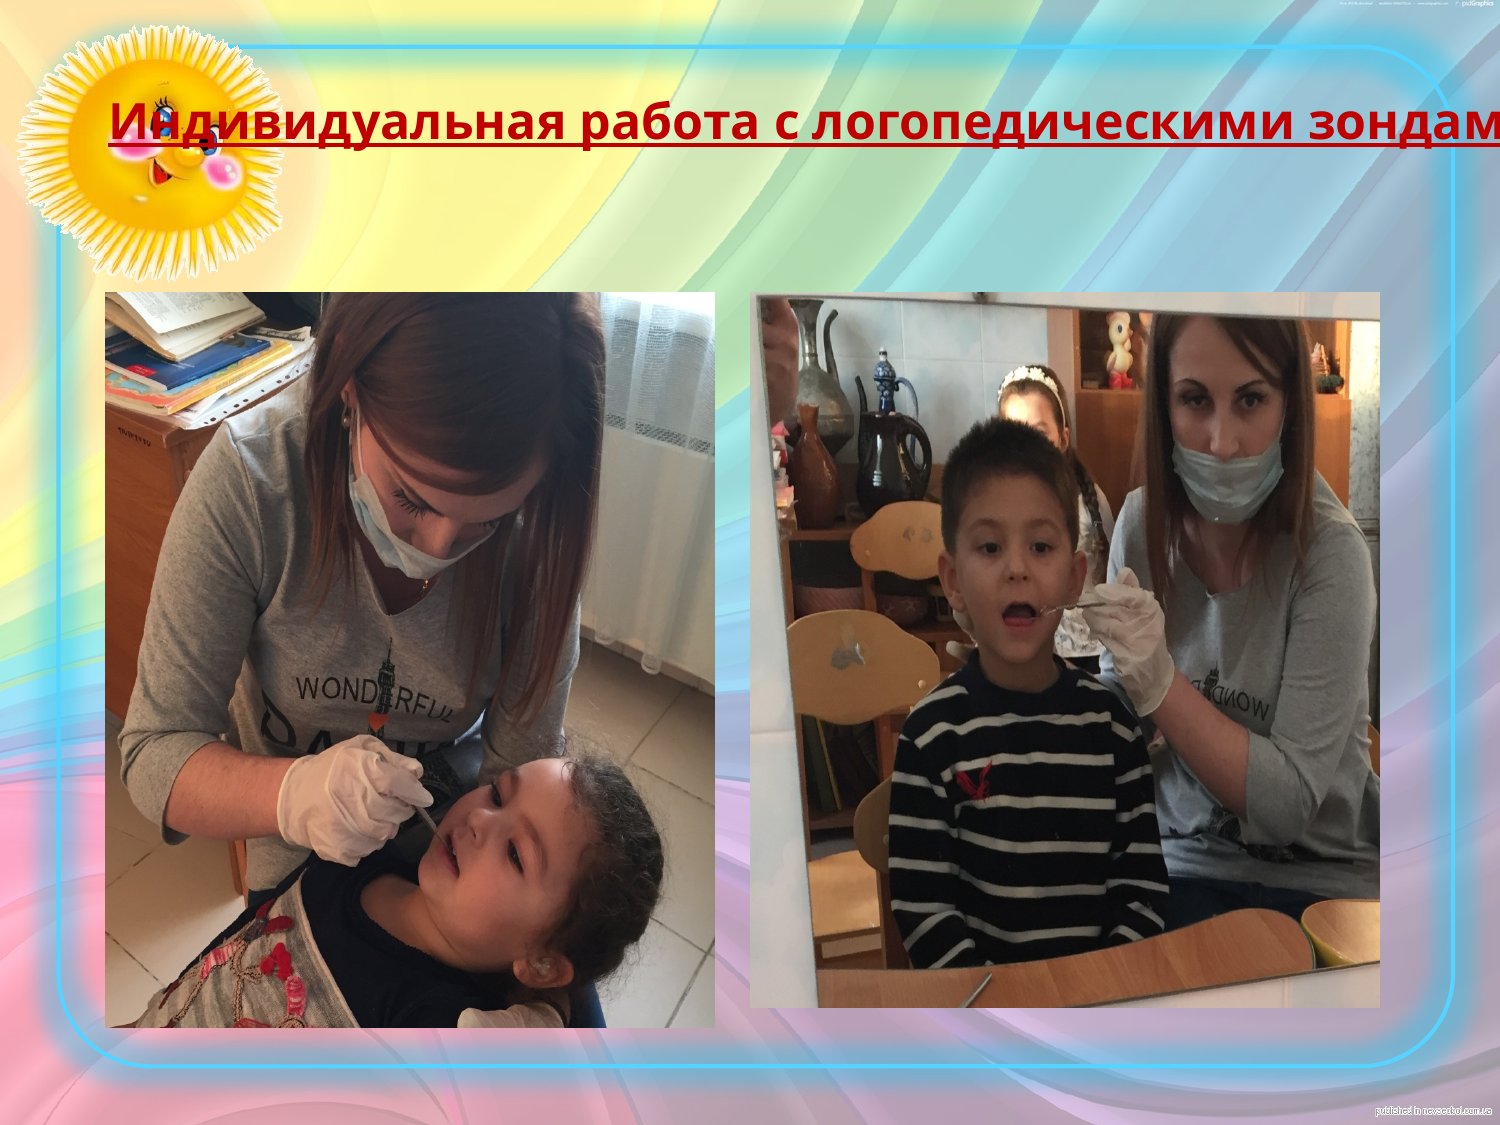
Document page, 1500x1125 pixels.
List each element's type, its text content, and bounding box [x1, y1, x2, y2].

picture [11, 11, 716, 1028]
picture [749, 292, 1380, 1009]
text_box Индивидуальная работа с логопедическими зондами. [93, 81, 1500, 157]
